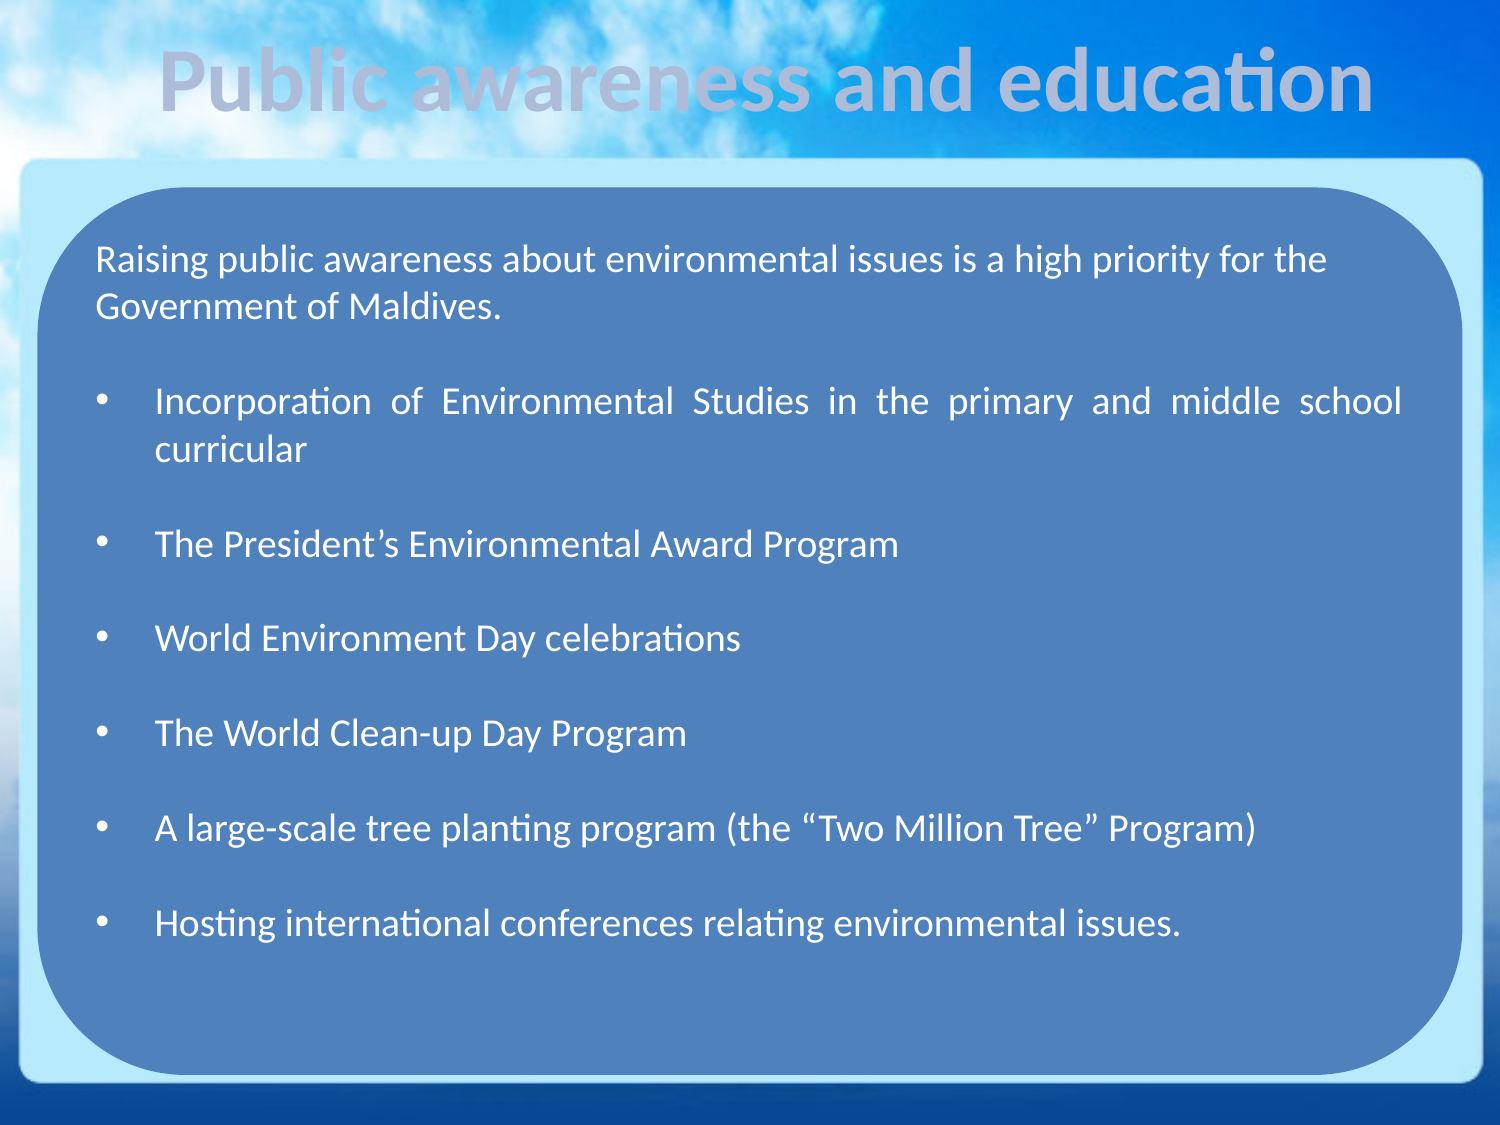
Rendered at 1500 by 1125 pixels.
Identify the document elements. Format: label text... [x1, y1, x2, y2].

text_box Public awareness and education [143, 12, 1393, 138]
picture [0, 0, 1500, 1125]
text_box Raising public awareness about environmental issues is a high priority for the Government of Maldives. Incorporation of Environmental Studies in the primary and middle school curricular The President’s Environmental Award Program World Environment Day celebrations The World Clean-up Day Program A large-scale tree planting program (the “Two Million Tree” Program) Hosting international conferences relating environmental issues. [35, 185, 1465, 1078]
